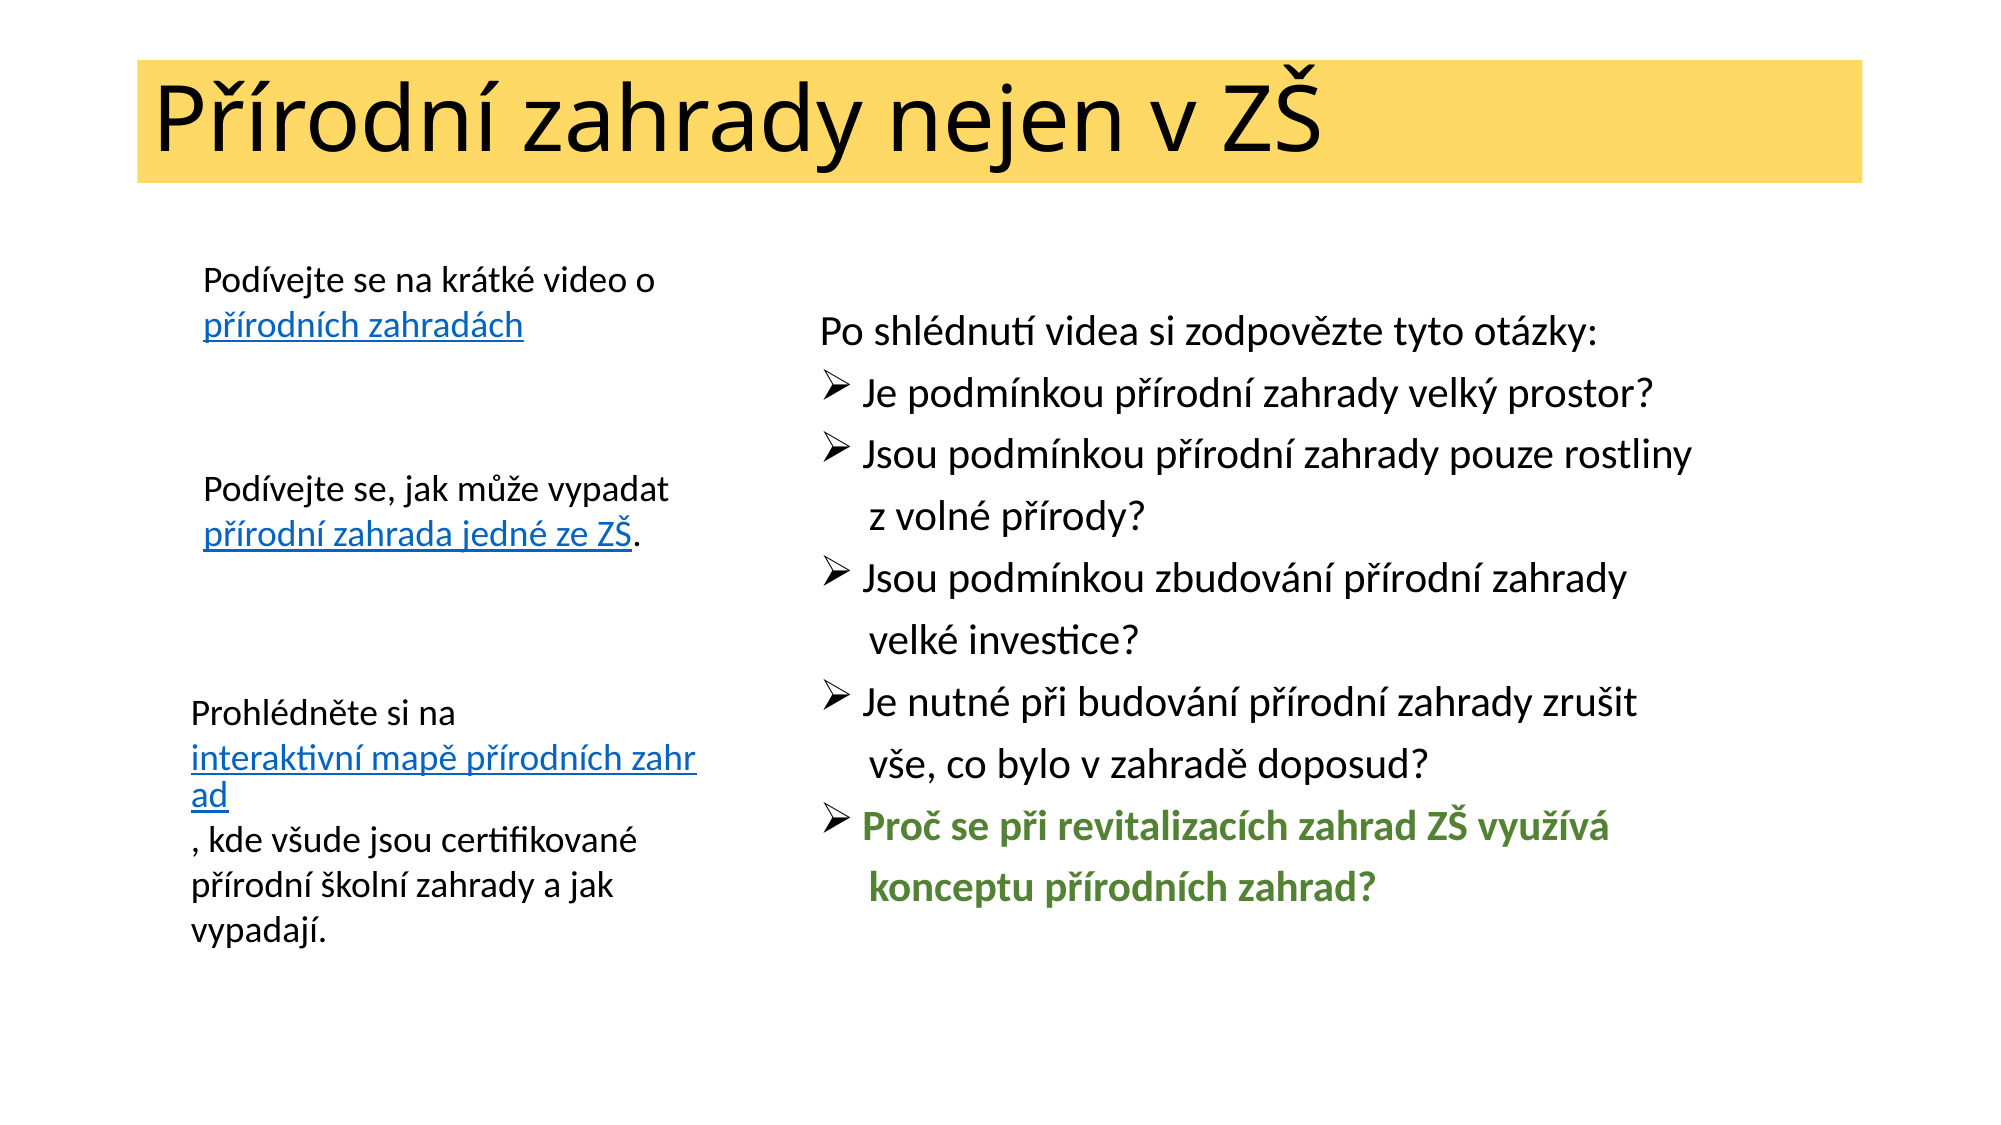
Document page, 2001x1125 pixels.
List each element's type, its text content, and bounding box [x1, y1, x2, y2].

text_box Prohlédněte si na interaktivní mapě přírodních zahrad, kde všude jsou certifikované přírodní školní zahrady a jak vypadají. [176, 680, 716, 921]
text_box Podívejte se na krátké video o přírodních zahradách [188, 247, 715, 353]
title Přírodní zahrady nejen v ZŠ [137, 59, 1863, 183]
text_box Podívejte se, jak může vypadat přírodní zahrada jedné ze ZŠ. [188, 456, 704, 562]
list Po shlédnutí videa si zodpovězte tyto otázky: Je podmínkou přírodní zahrady velký prostor? Jsou podmínkou přírodní zahrady pouze rostliny z volné přírody? Jsou podmínkou zbudování přírodní zahrady velké investice? Je nutné při budování přírodní zahrady zrušit vše, co bylo v zahradě doposud? Proč se při revitalizacích zahrad ZŠ využívá konceptu přírodních zahrad? [805, 300, 1863, 935]
